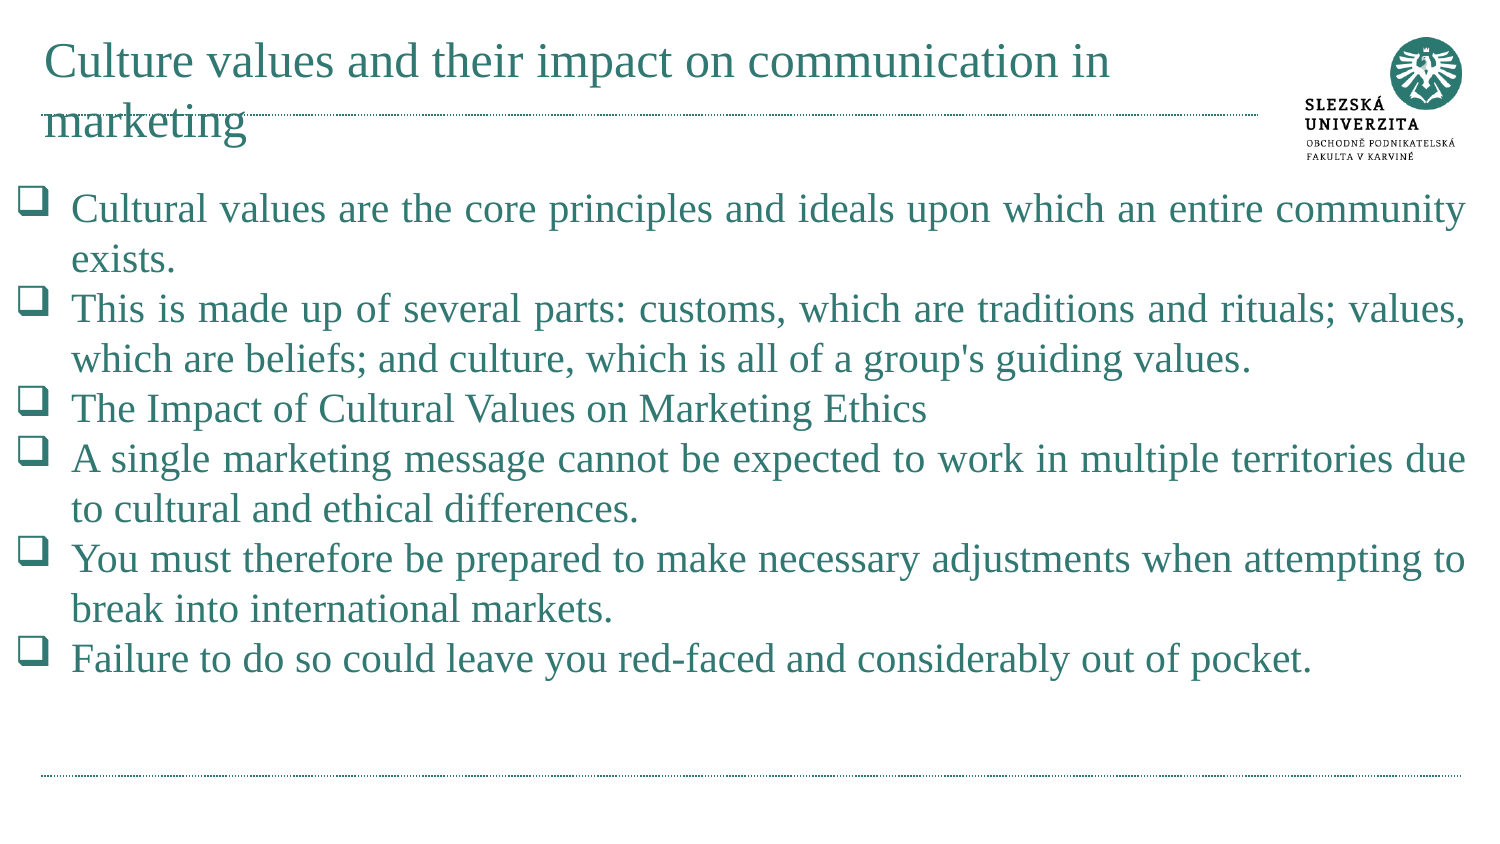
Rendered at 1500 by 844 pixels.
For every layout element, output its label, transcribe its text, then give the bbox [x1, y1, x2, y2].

picture [1305, 37, 1462, 160]
text_box Cultural values are the core principles and ideals upon which an entire community exists. This is made up of several parts: customs, which are traditions and rituals; values, which are beliefs; and culture, which is all of a group's guiding values. The Impact of Cultural Values on Marketing Ethics A single marketing message cannot be expected to work in multiple territories due to cultural and ethical differences. You must therefore be prepared to make necessary adjustments when attempting to break into international markets. Failure to do so could leave you red-faced and considerably out of pocket. [0, 173, 1483, 689]
title Culture values and their impact on communication in marketing [29, 20, 1341, 104]
